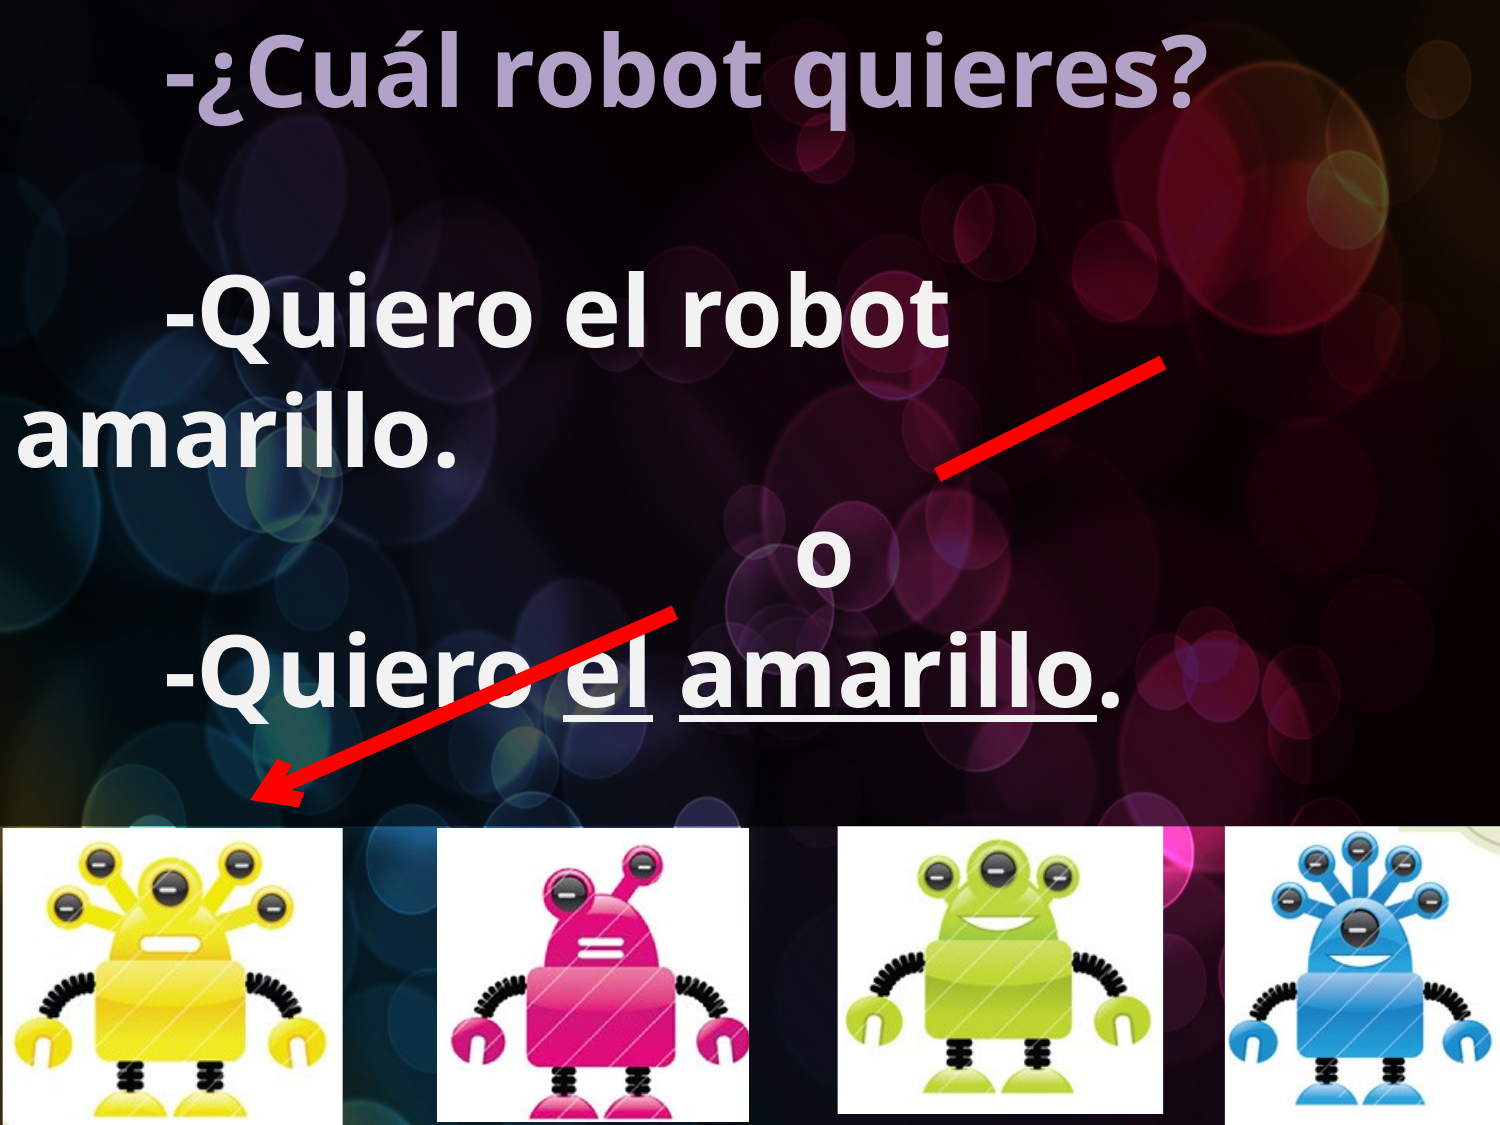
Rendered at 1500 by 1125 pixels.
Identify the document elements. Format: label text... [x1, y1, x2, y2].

text_box -¿Cuál robot quieres? -Quiero el robot amarillo. o -Quiero el amarillo. [0, 0, 1500, 827]
picture [0, 826, 1500, 1125]
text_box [249, 612, 676, 801]
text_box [937, 362, 1164, 476]
